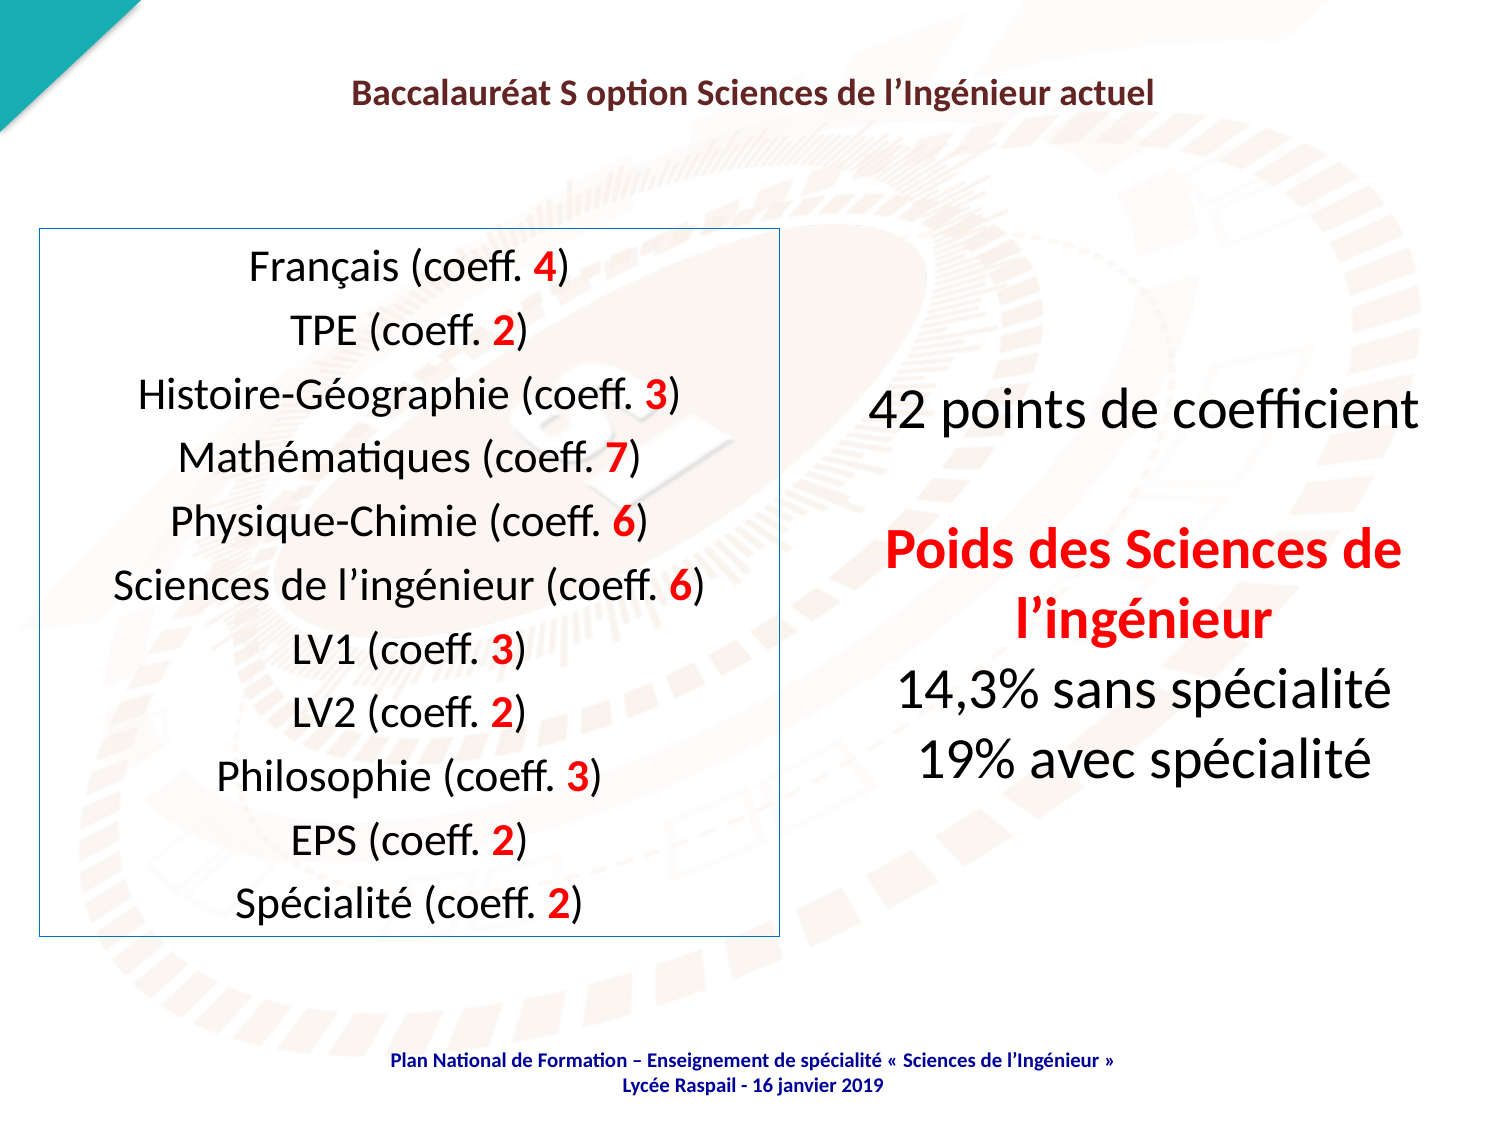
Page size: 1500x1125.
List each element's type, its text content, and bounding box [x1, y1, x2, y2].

text_box 42 points de coefficient Poids des Sciences de l’ingénieur 14,3% sans spécialité 19% avec spécialité [823, 363, 1465, 798]
text_box Baccalauréat S option Sciences de l’Ingénieur actuel [147, 60, 1360, 121]
text_box Français (coeff. 4) TPE (coeff. 2) Histoire-Géographie (coeff. 3) Mathématiques (coeff. 7) Physique-Chimie (coeff. 6) Sciences de l’ingénieur (coeff. 6) LV1 (coeff. 3) LV2 (coeff. 2) Philosophie (coeff. 3) EPS (coeff. 2) Spécialité (coeff. 2) [39, 228, 780, 937]
